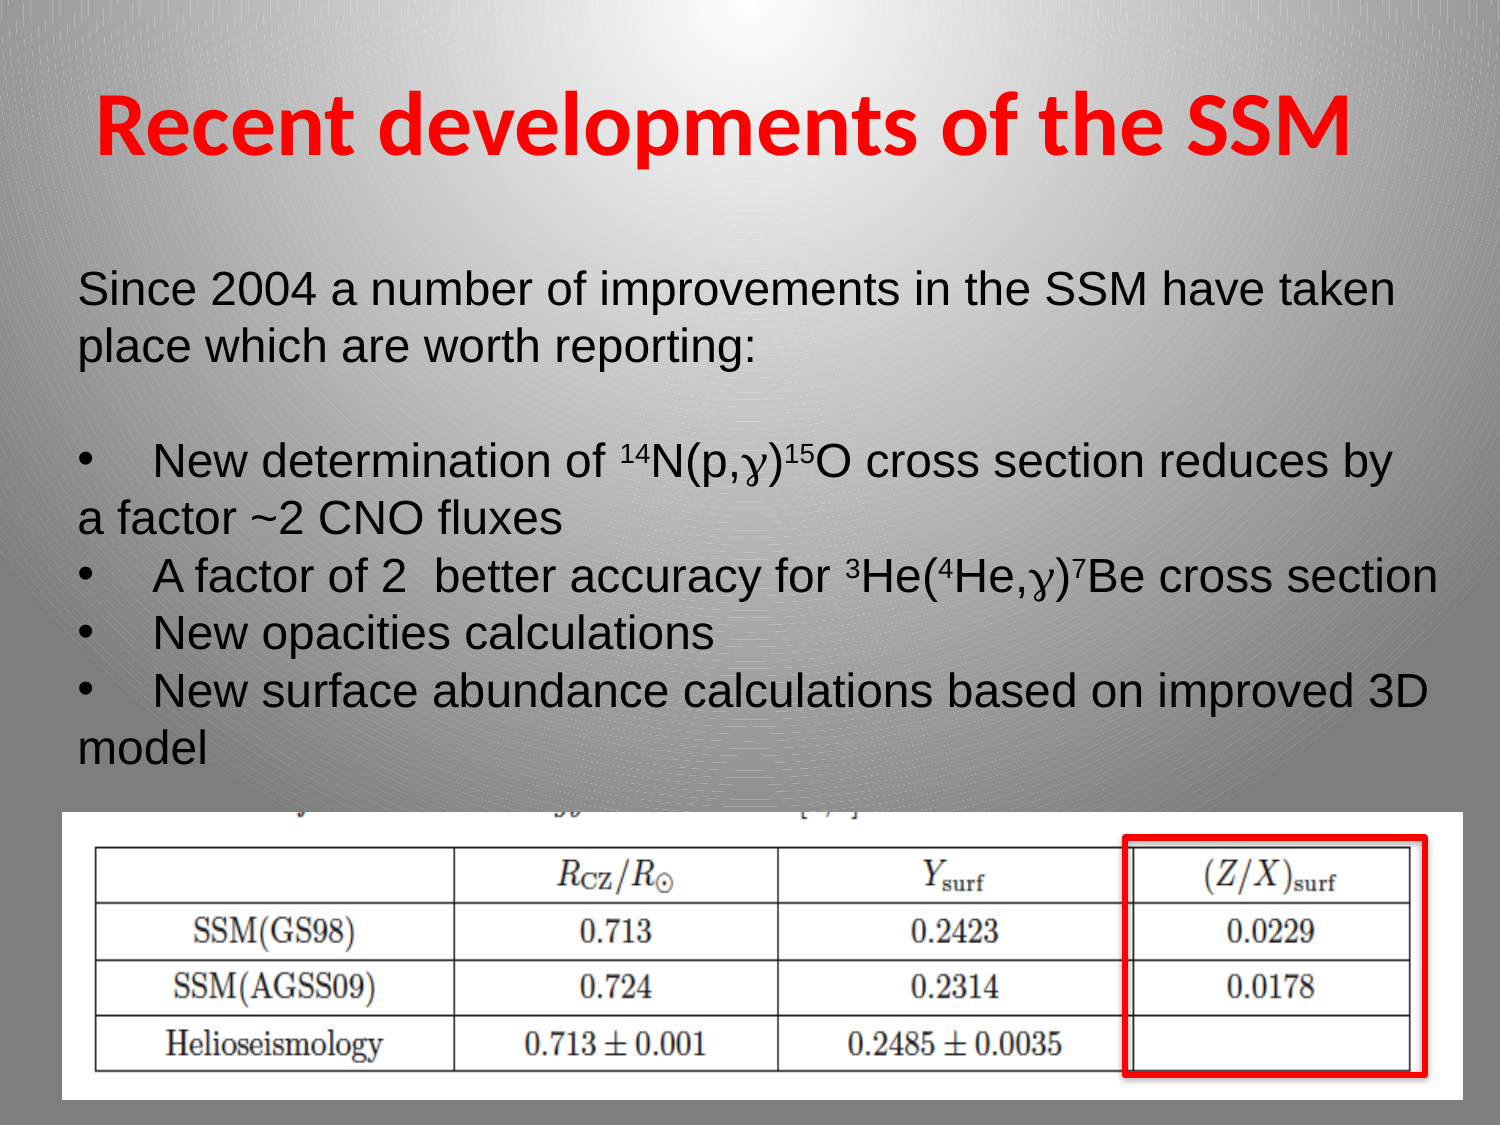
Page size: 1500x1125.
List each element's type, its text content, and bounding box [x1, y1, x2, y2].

text_box Since 2004 a number of improvements in the SSM have taken place which are worth reporting: New determination of 14N(p,)15O cross section reduces by a factor ~2 CNO fluxes A factor of 2 better accuracy for 3He(4He,)7Be cross section New opacities calculations New surface abundance calculations based on improved 3D model [62, 249, 1463, 782]
picture [62, 812, 1463, 1101]
title Recent developments of the SSM [24, 24, 1425, 213]
